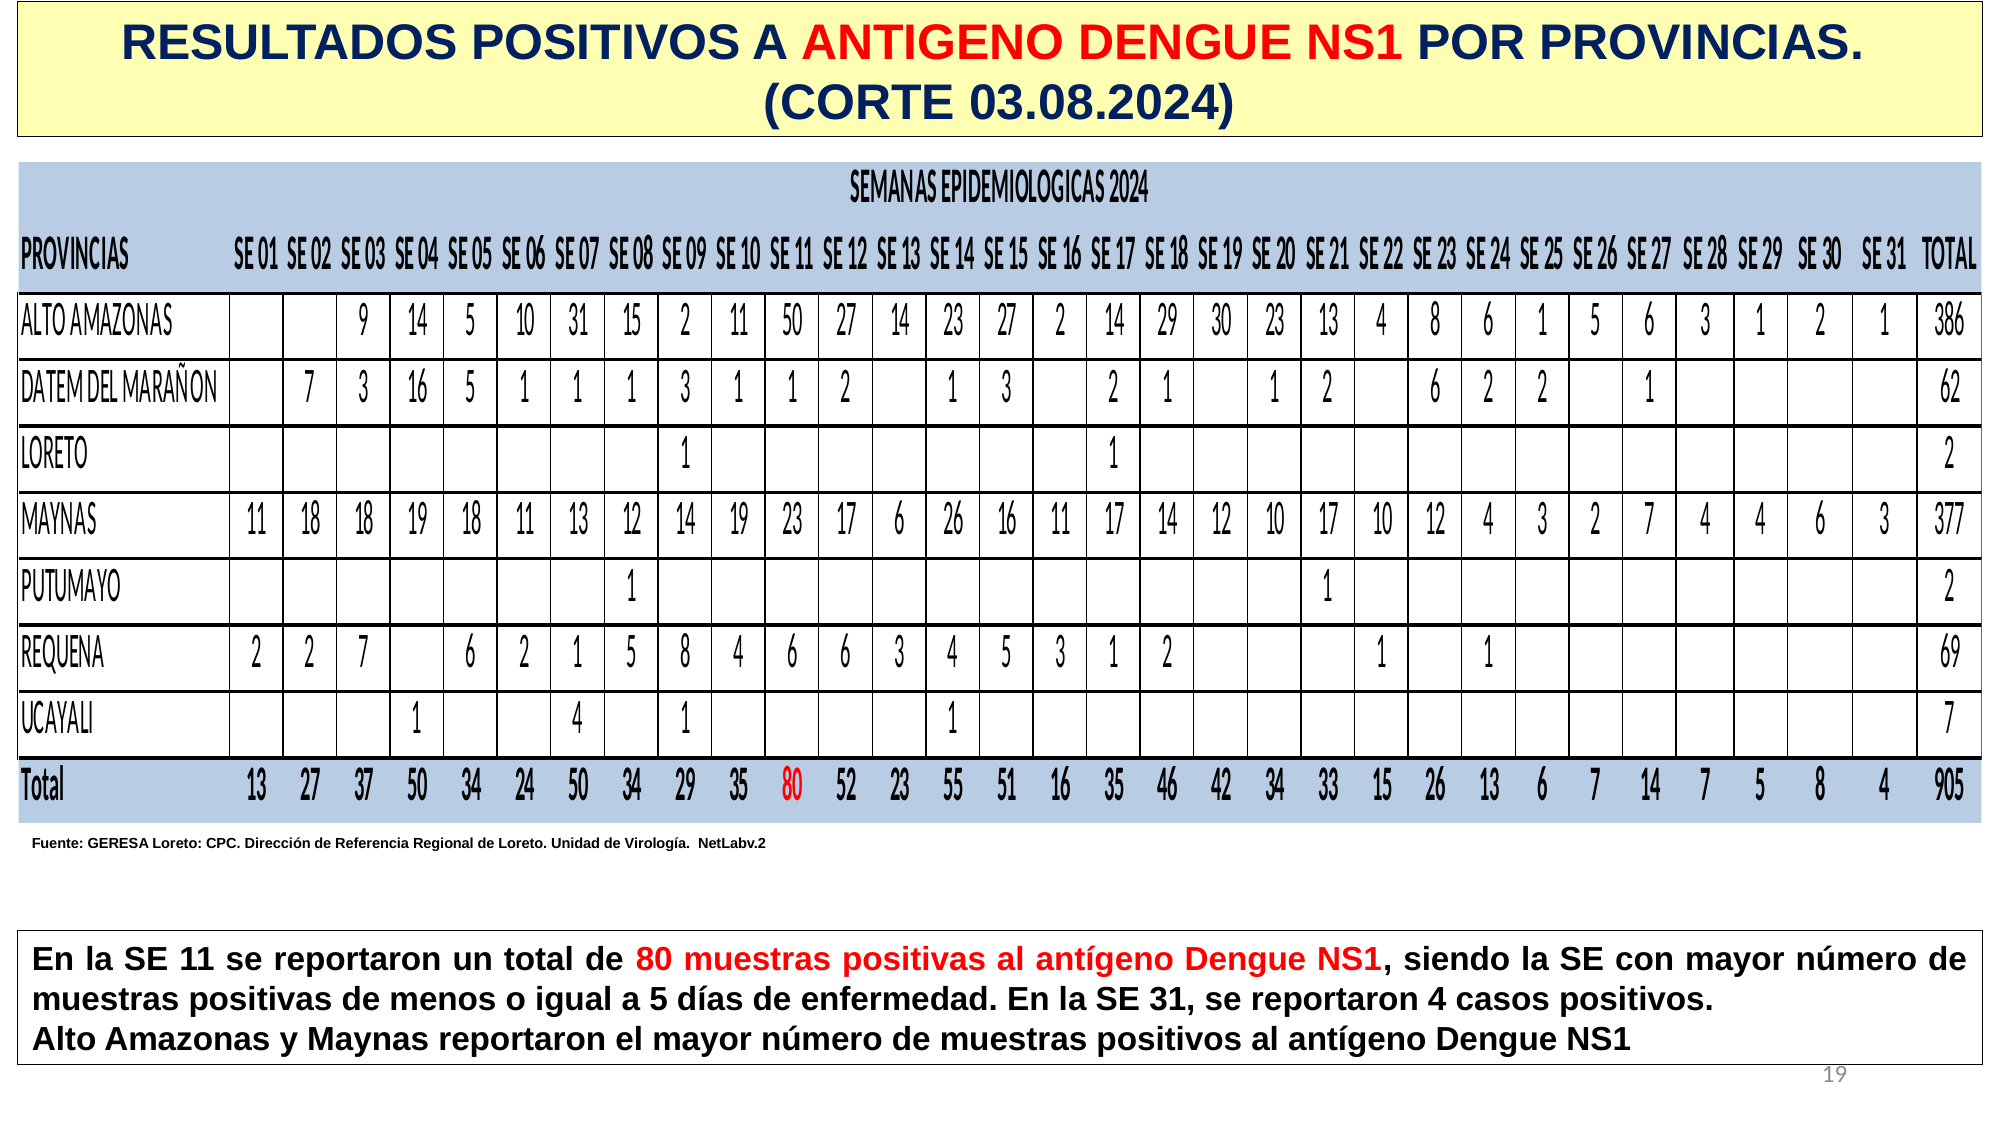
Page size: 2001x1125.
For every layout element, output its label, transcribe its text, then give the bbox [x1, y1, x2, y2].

text_box Fuente: GERESA Loreto: CPC. Dirección de Referencia Regional de Loreto. Unidad de Virología. NetLabv.2 [17, 827, 869, 859]
text_box RESULTADOS POSITIVOS A ANTIGENO DENGUE NS1 POR PROVINCIAS. (CORTE 03.08.2024) [17, 1, 1983, 137]
slide_number 19 [1412, 1042, 1863, 1103]
text_box En la SE 11 se reportaron un total de 80 muestras positivas al antígeno Dengue NS1, siendo la SE con mayor número de muestras positivas de menos o igual a 5 días de enfermedad. En la SE 31, se reportaron 4 casos positivos. Alto Amazonas y Maynas reportaron el mayor número de muestras positivos al antígeno Dengue NS1 [17, 930, 1983, 1065]
picture [17, 158, 1983, 827]
